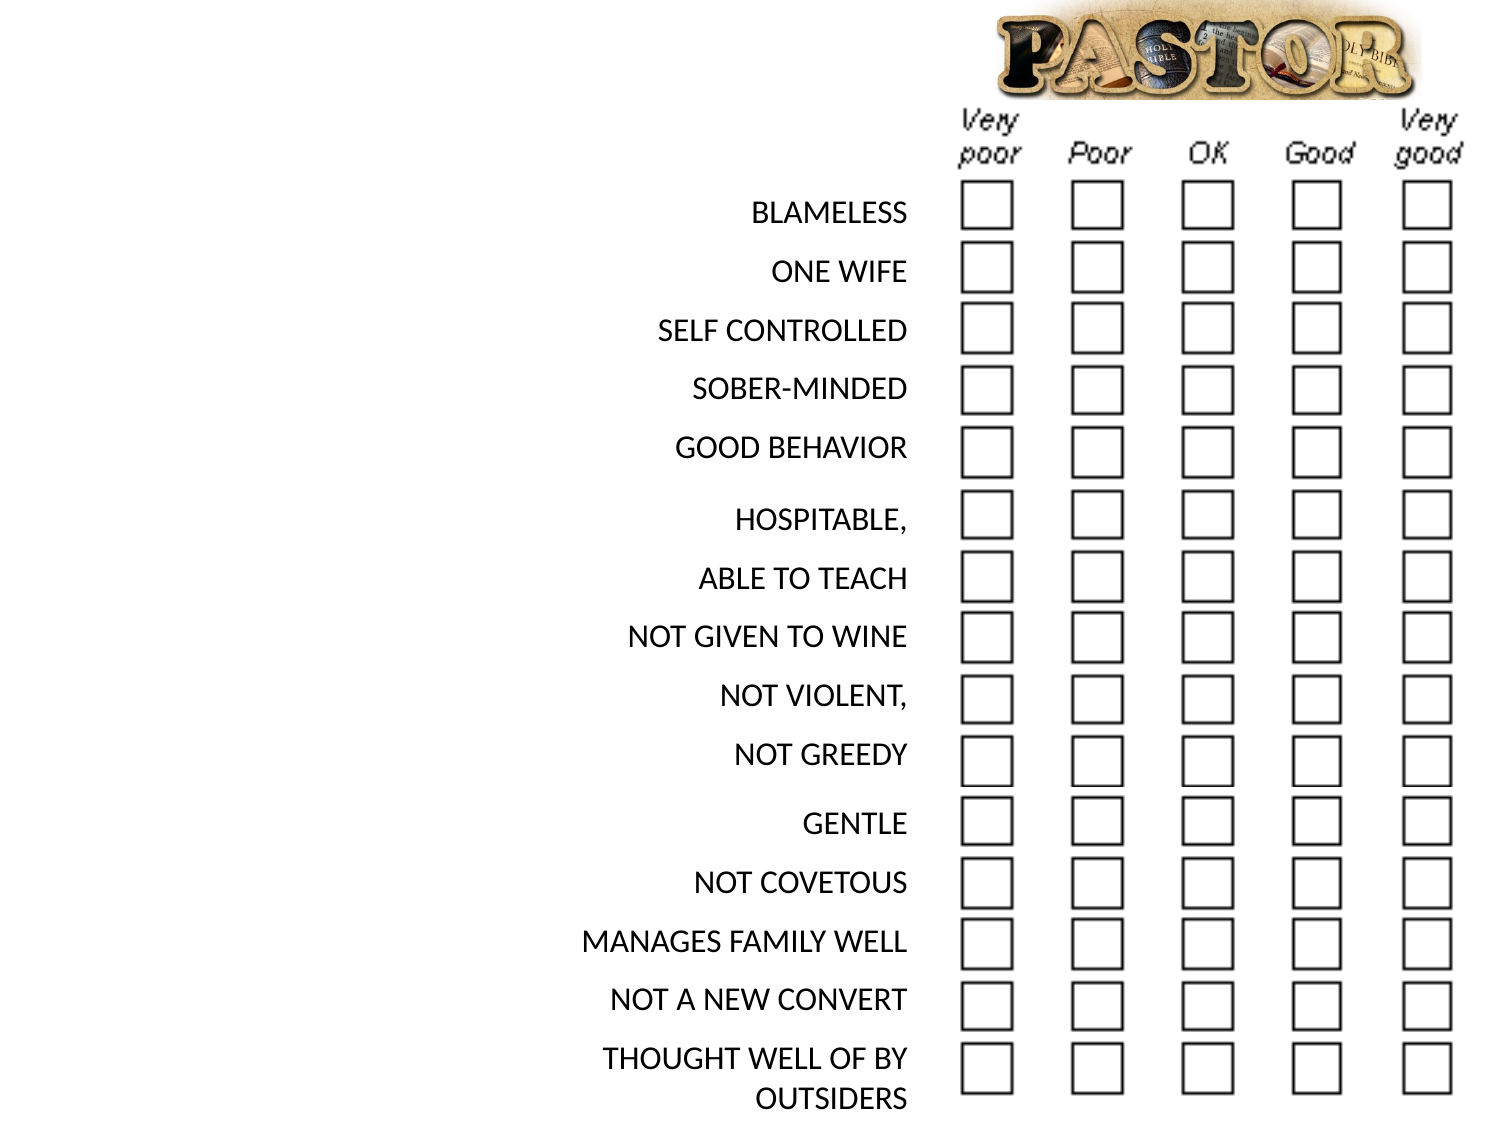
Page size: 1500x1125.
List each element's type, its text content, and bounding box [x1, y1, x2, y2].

text_box BLAMELESS ONE WIFE SELF CONTROLLED SOBER-MINDED GOOD BEHAVIOR [545, 183, 922, 473]
picture [922, 0, 1500, 1125]
text_box HOSPITABLE, ABLE TO TEACH NOT GIVEN TO WINE NOT VIOLENT, NOT GREEDY [545, 489, 922, 780]
text_box GENTLE NOT COVETOUS MANAGES FAMILY WELL NOT A NEW CONVERT THOUGHT WELL OF BY OUTSIDERS [545, 793, 922, 1124]
